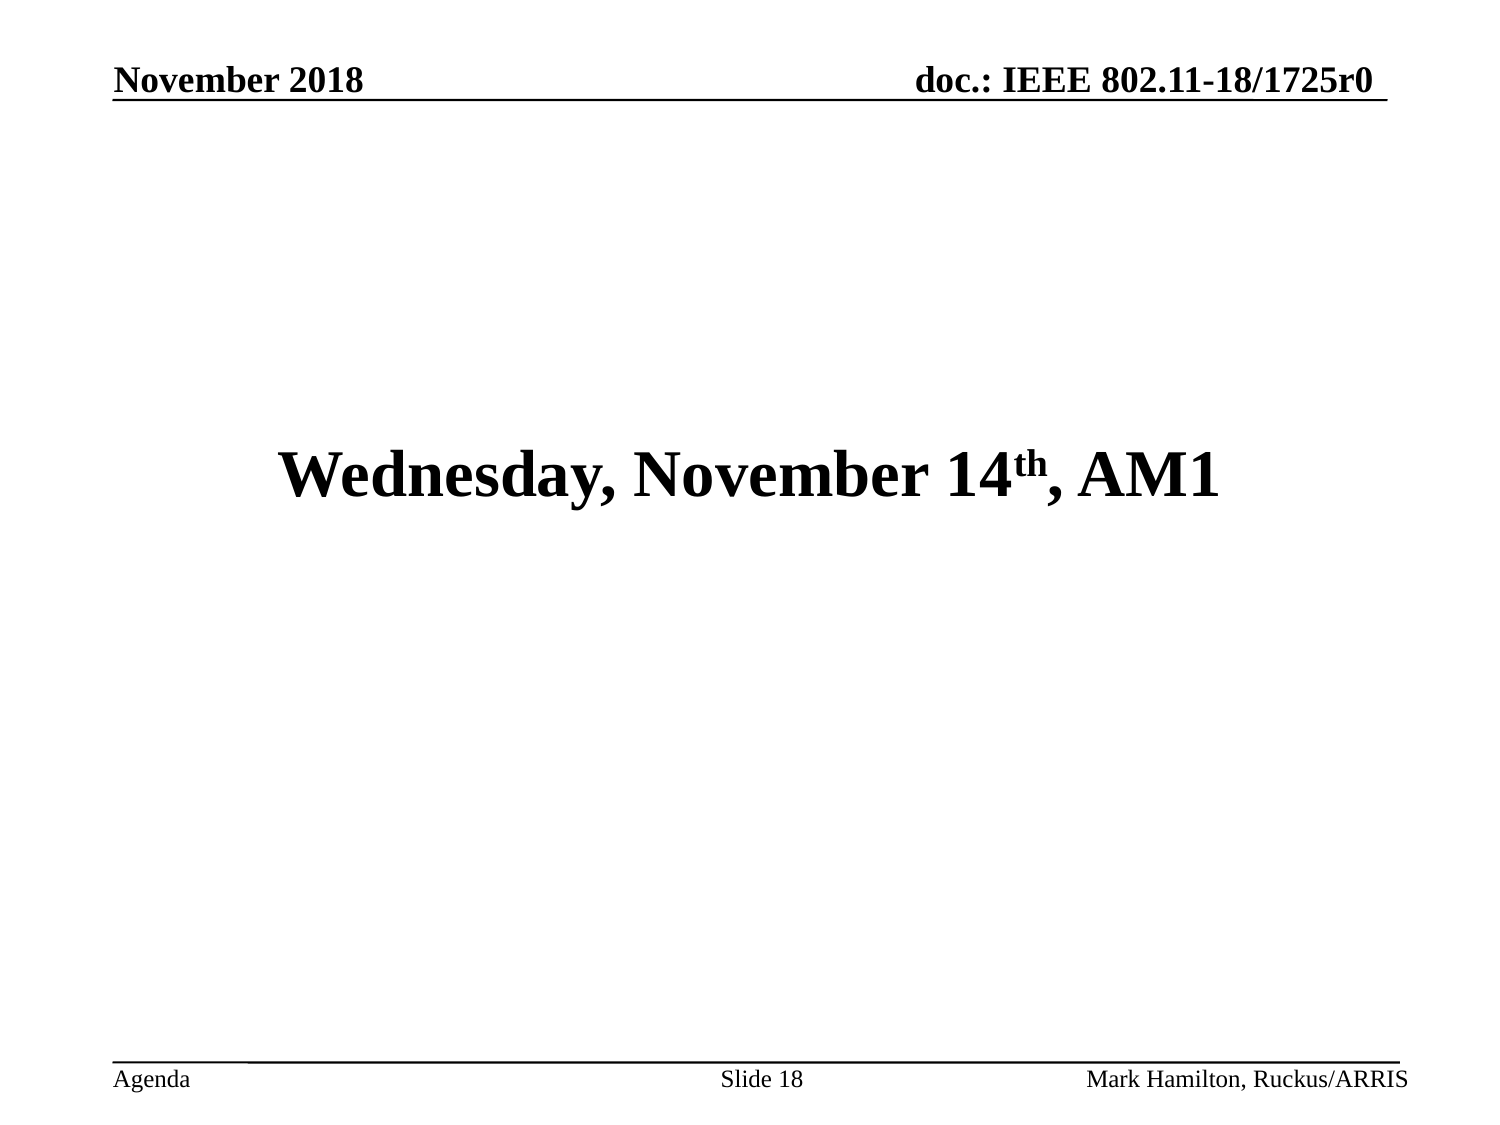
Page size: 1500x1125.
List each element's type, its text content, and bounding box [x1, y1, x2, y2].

title Wednesday, November 14th, AM1 [112, 349, 1388, 591]
